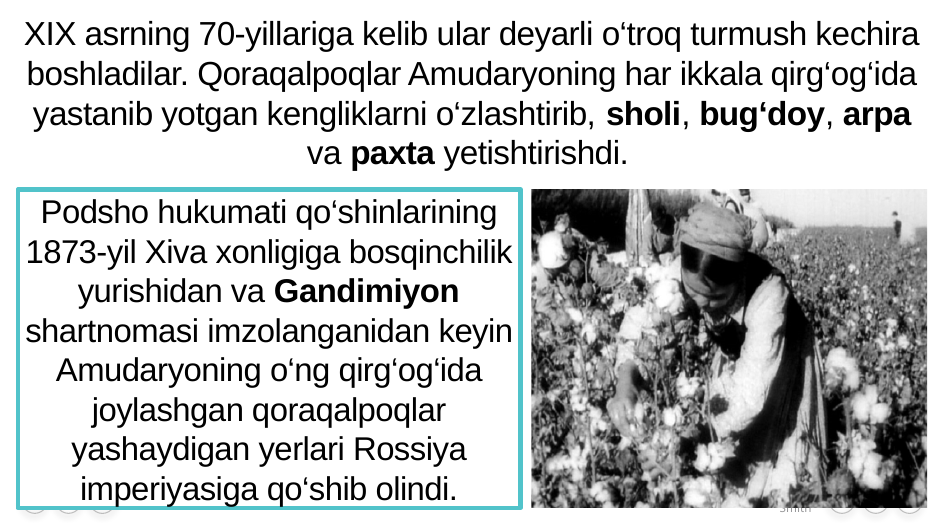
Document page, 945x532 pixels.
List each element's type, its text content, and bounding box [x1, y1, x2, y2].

title XIX asrning 70-yillariga kelib ular deyarli o‘troq turmush kechira boshladilar. Qoraqalpoqlar Amudaryoning har ikkala qirg‘og‘ida yastanib yotgan kengliklarni o‘zlashtirib, sholi, bug‘doy, arpa va paxta yetishtirishdi. [17, 0, 928, 184]
text_box Podsho hukumati qo‘shinlarining 1873-yil Xiva xonligiga bosqinchilik yurishidan va Gandimiyon shartnomasi imzolanganidan keyin Amudaryoning o‘ng qirg‘og‘ida joylashgan qoraqalpoqlar yashaydigan yerlari Rossiya imperiyasiga qo‘shib olindi. [16, 187, 523, 510]
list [531, 189, 928, 509]
